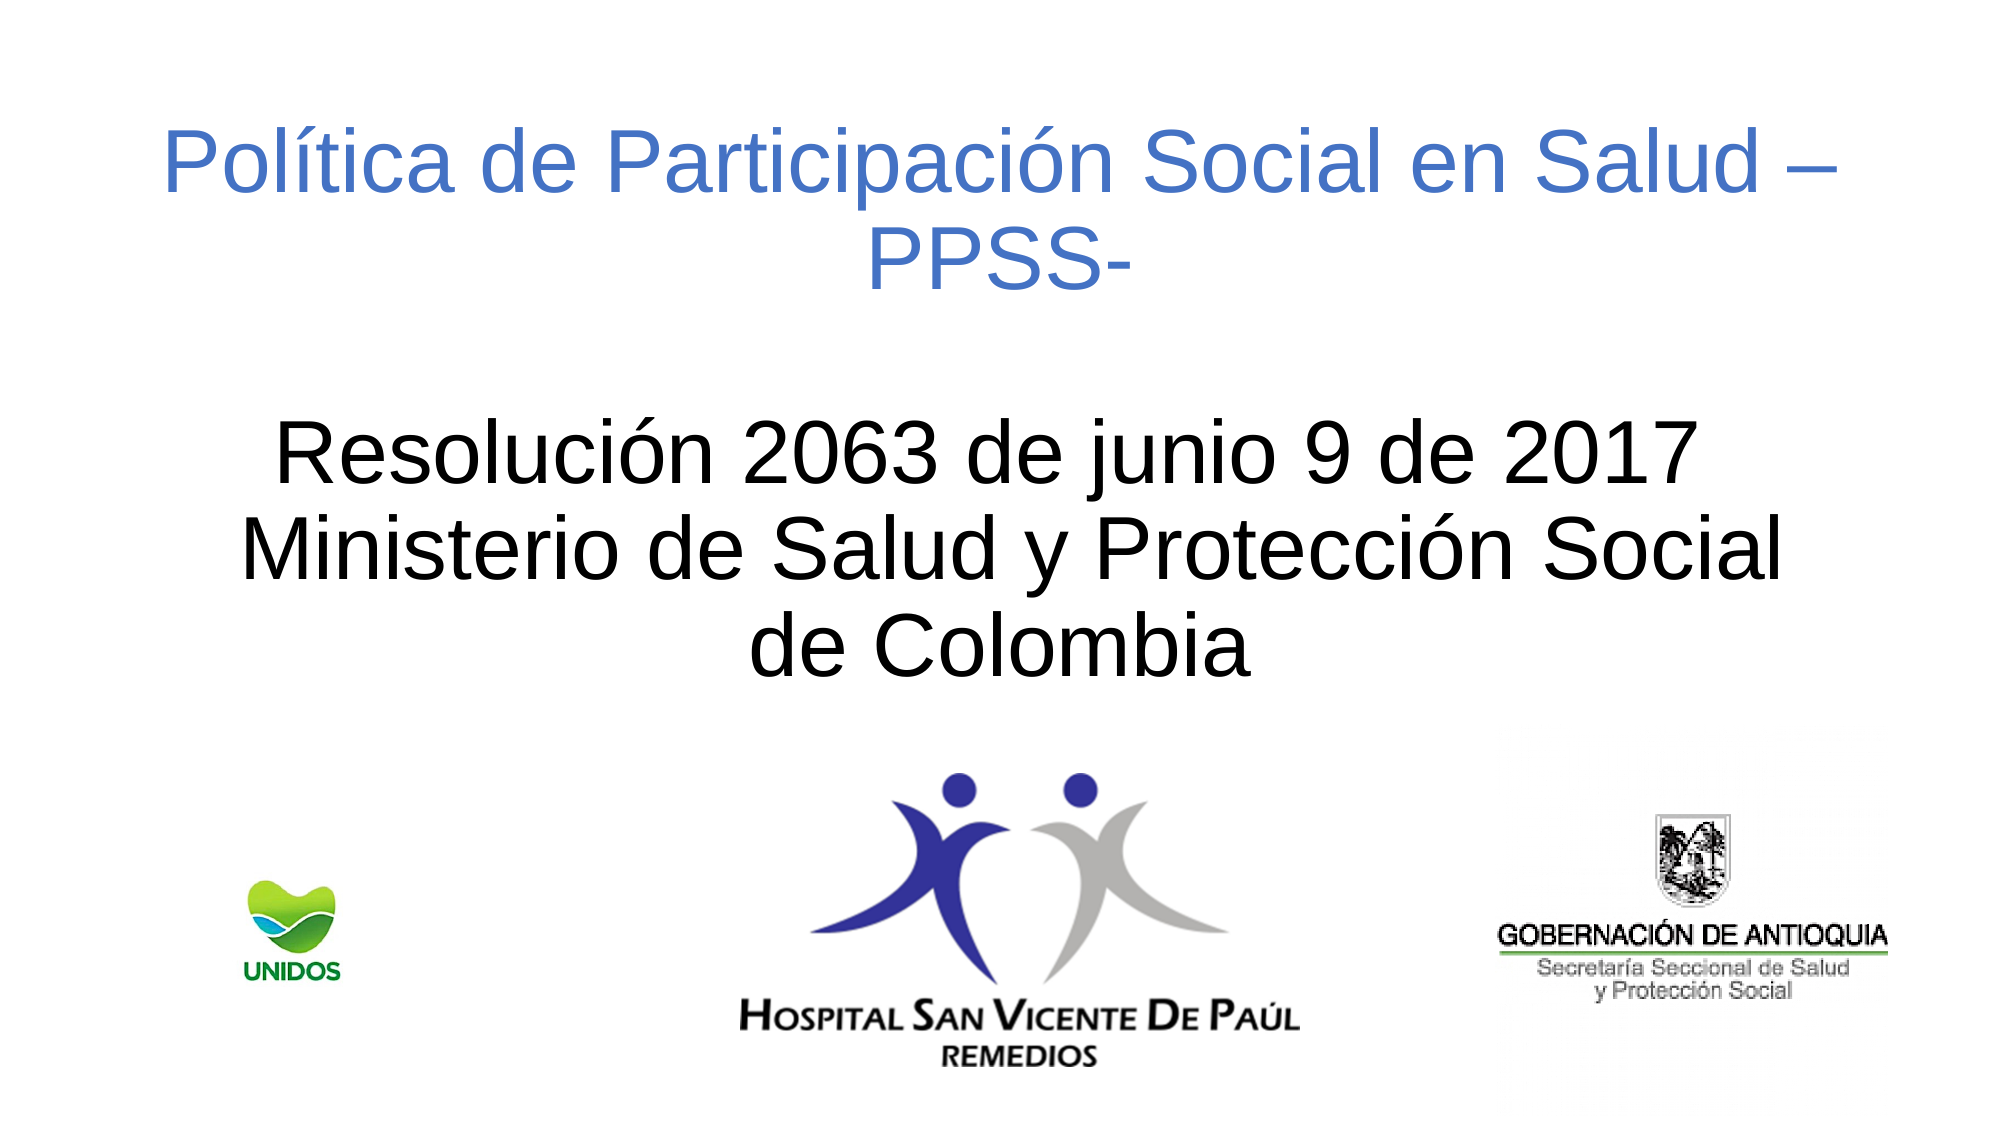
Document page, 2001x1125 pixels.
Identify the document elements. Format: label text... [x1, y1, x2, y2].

picture [1495, 724, 1888, 1116]
list Política de Participación Social en Salud –PPSS- Resolución 2063 de junio 9 de 2017 Ministerio de Salud y Protección Social de Colombia [137, 47, 1863, 903]
picture [112, 713, 464, 1078]
text_box [980, 532, 1020, 592]
picture [740, 773, 1300, 1067]
